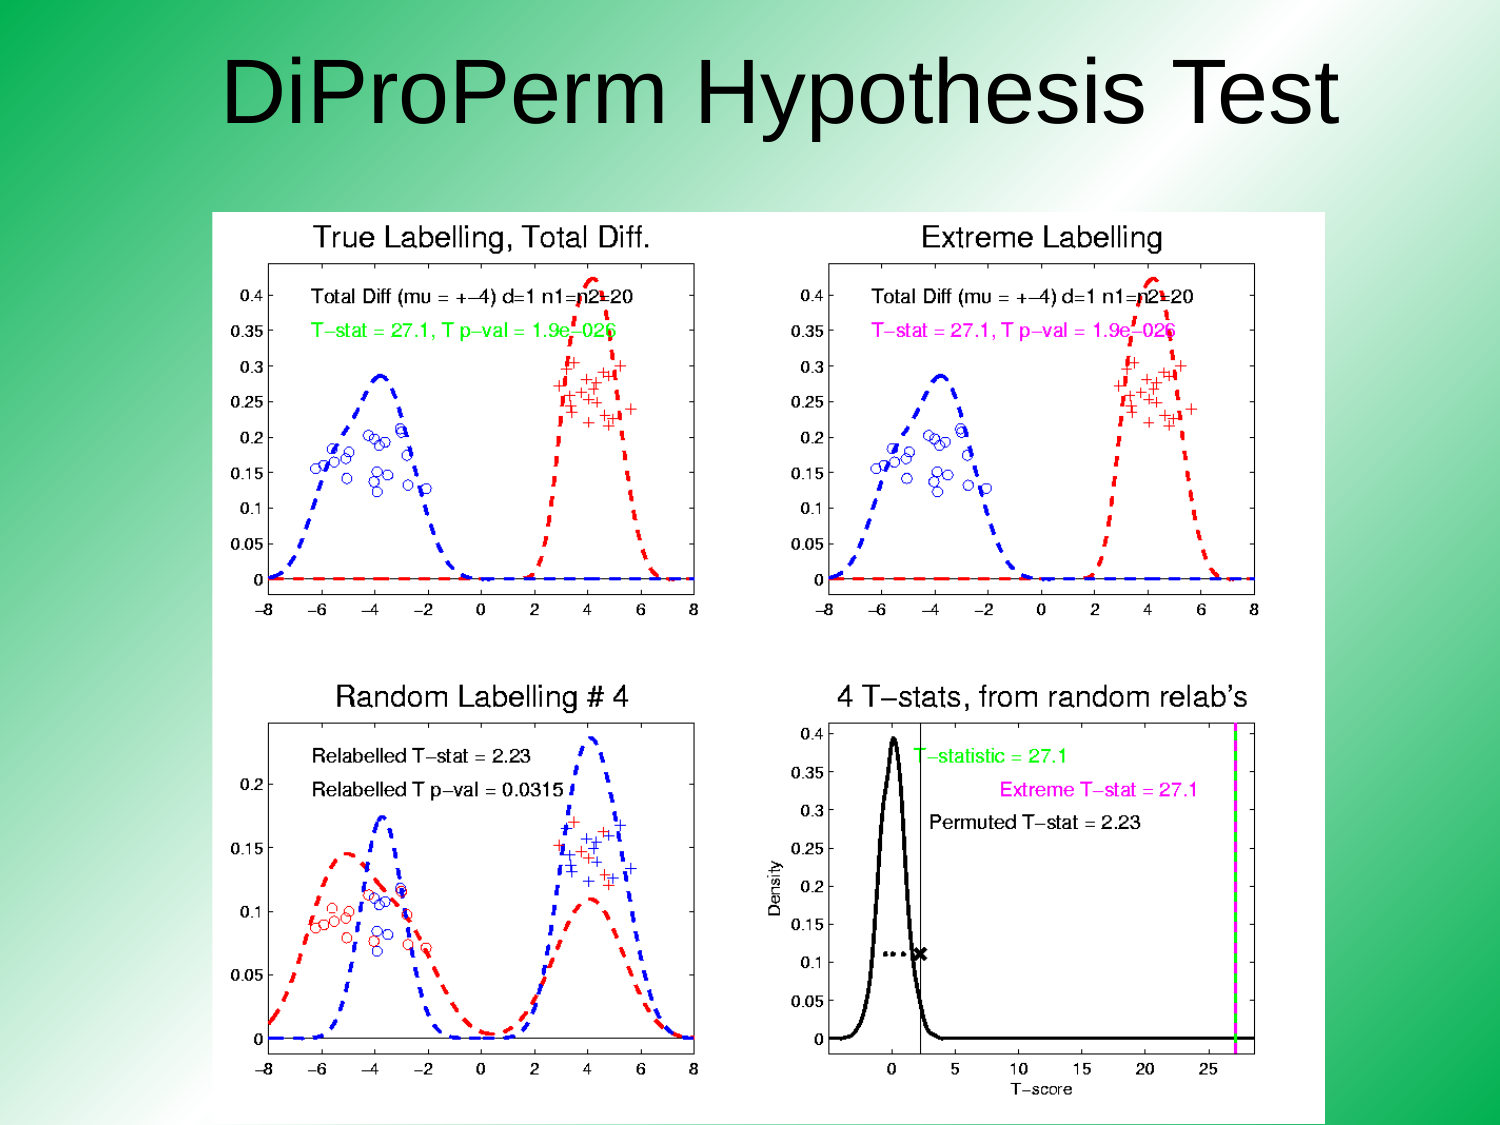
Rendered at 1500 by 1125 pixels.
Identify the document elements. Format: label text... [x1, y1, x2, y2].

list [212, 212, 1326, 1124]
title DiProPerm Hypothesis Test [75, 24, 1488, 150]
